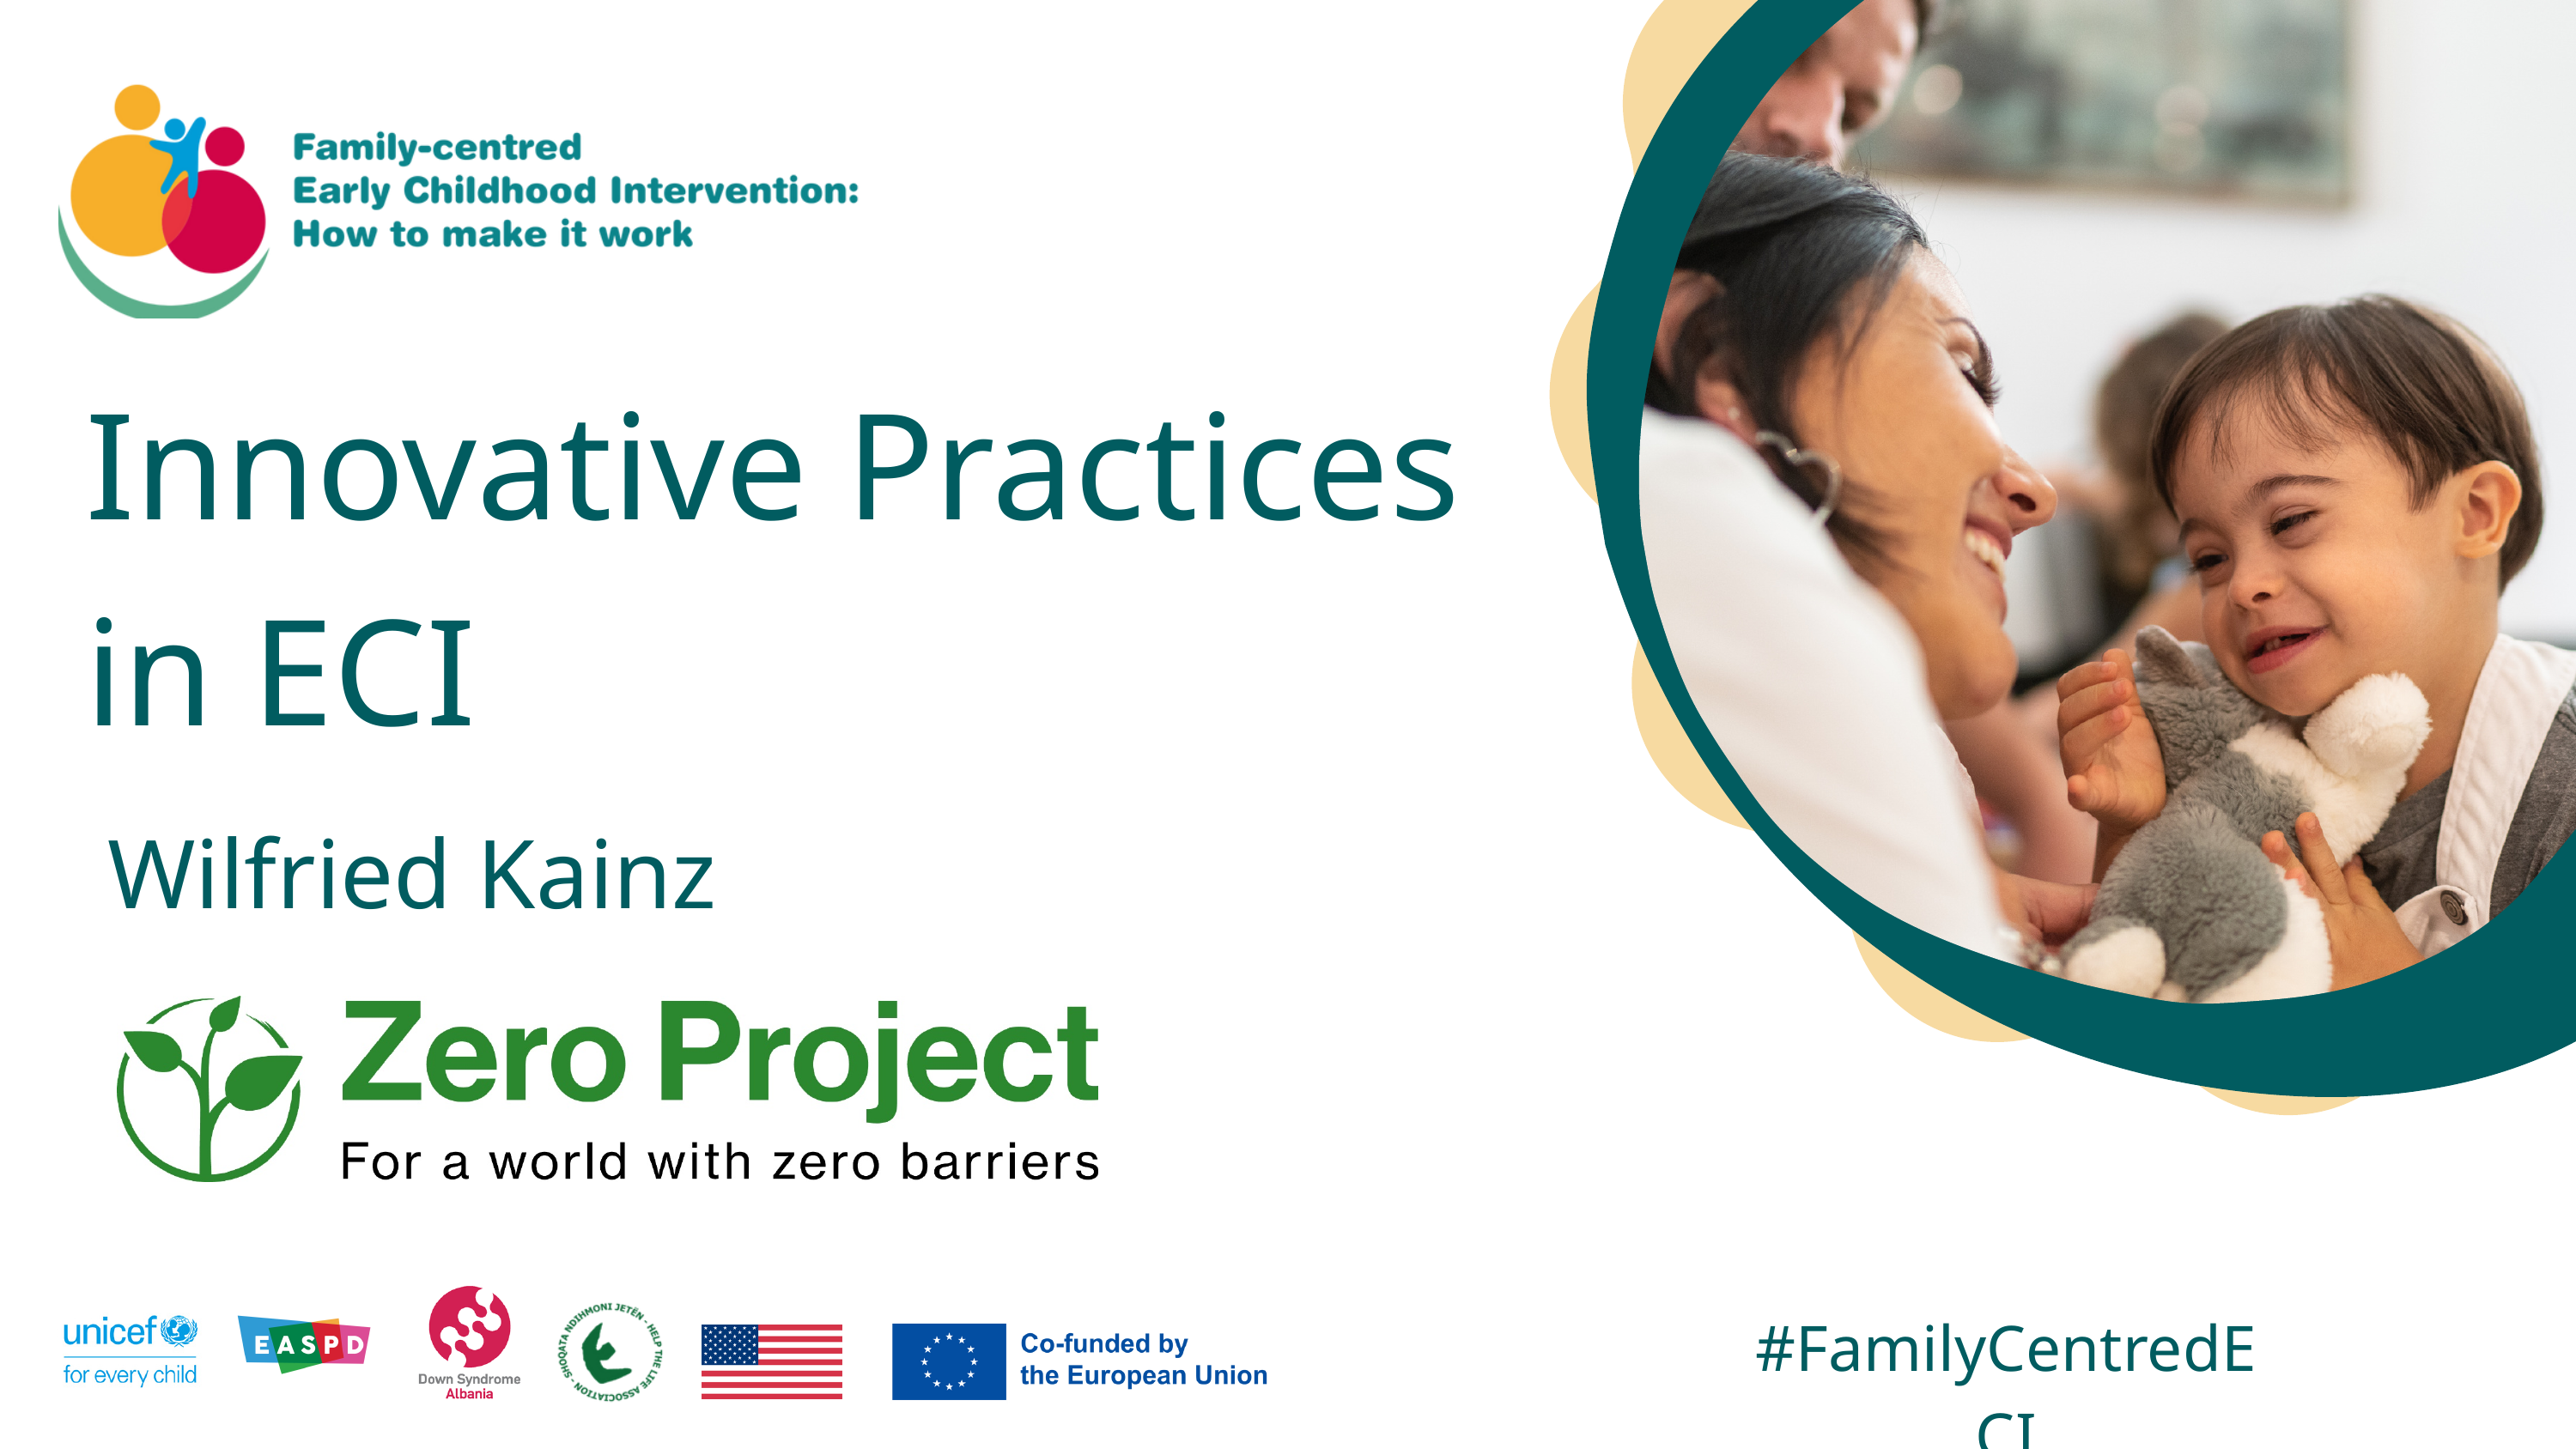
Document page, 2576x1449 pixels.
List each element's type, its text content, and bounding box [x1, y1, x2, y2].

text_box #FamilyCentredECI [1736, 1313, 2275, 1449]
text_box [1362, 0, 2576, 1304]
picture [58, 66, 916, 318]
text_box Innovative Practices in ECI [85, 343, 1356, 755]
text_box Wilfried Kainz [107, 795, 1074, 1074]
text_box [51, 1275, 1289, 1422]
picture [116, 996, 1098, 1182]
